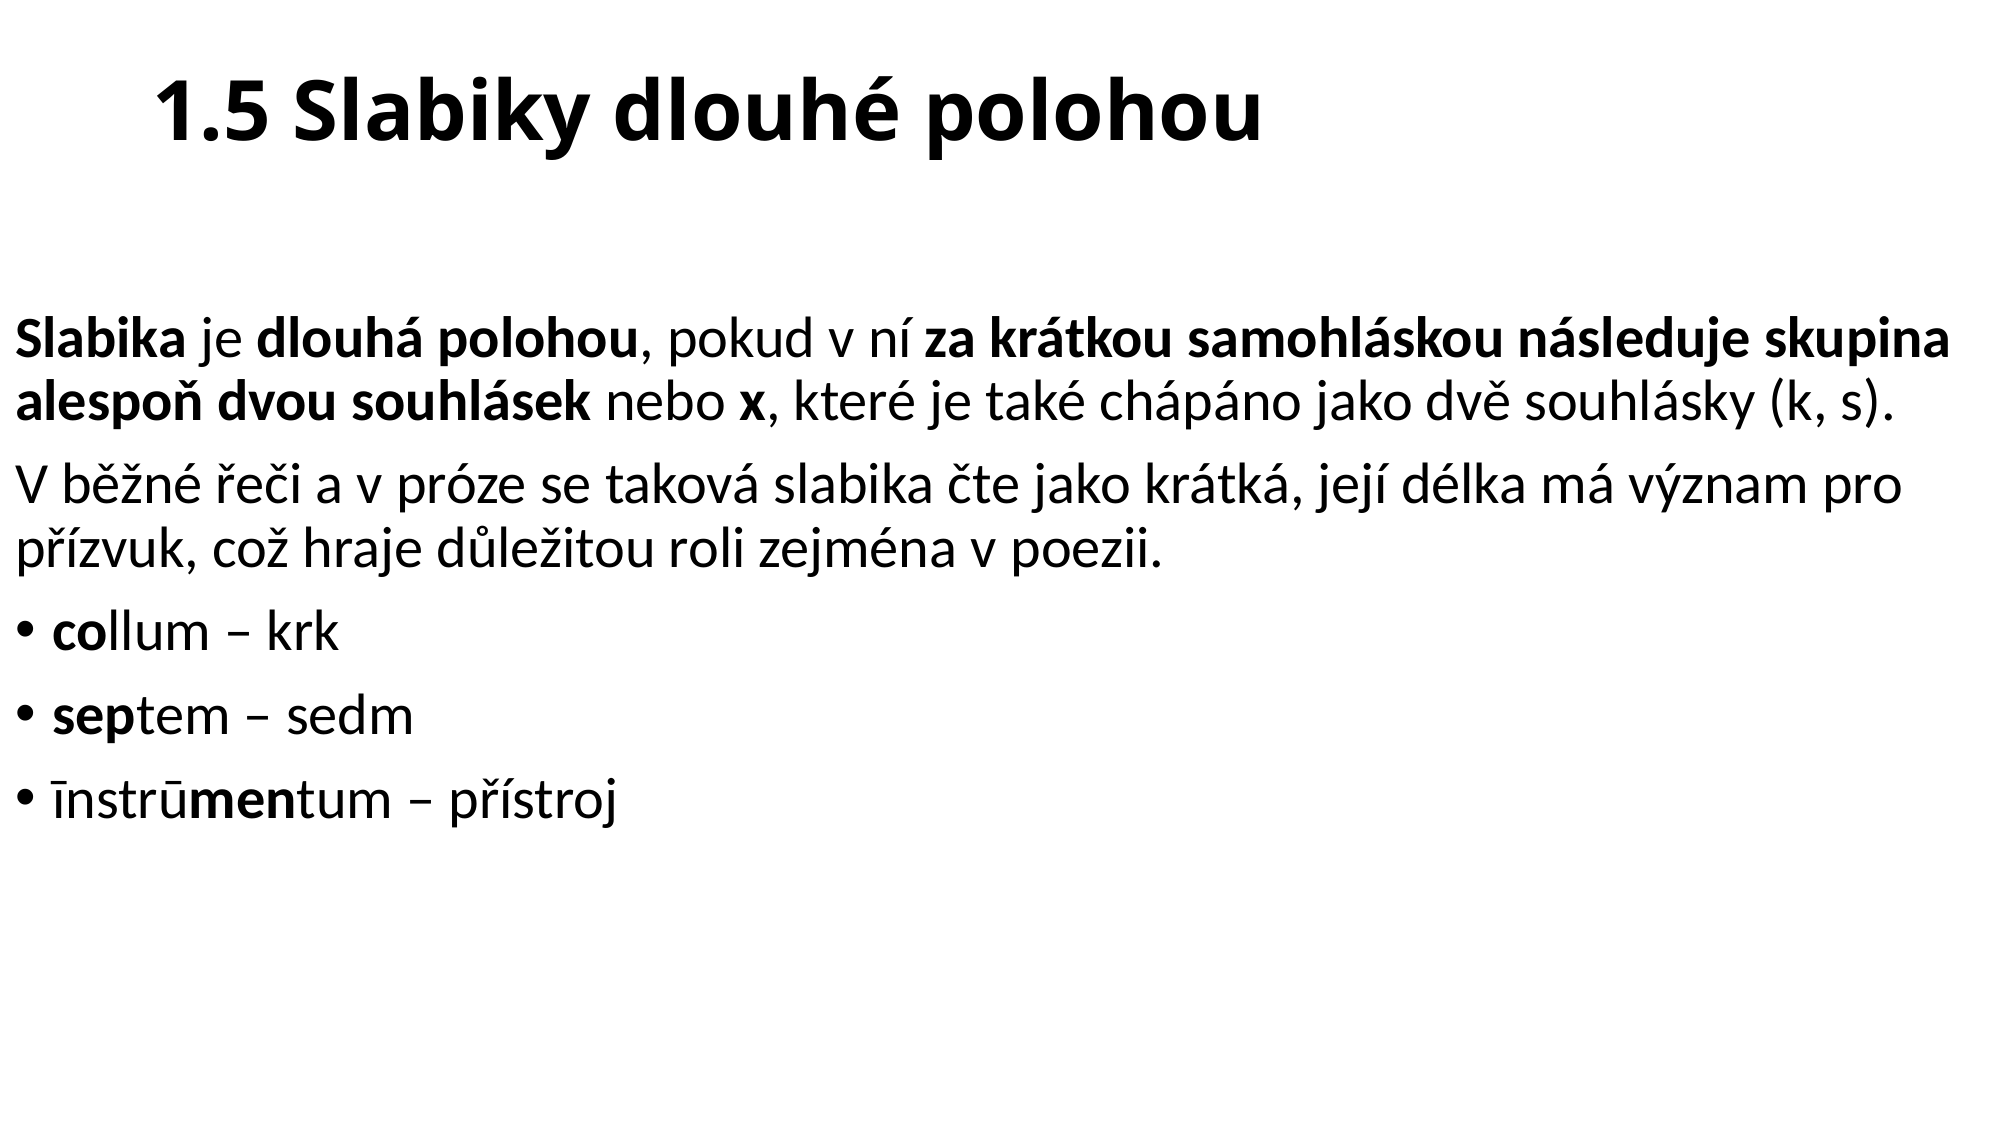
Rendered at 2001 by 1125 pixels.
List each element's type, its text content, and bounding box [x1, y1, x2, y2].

list Slabika je dlouhá polohou, pokud v ní za krátkou samohláskou následuje skupina alespoň dvou souhlásek nebo x, které je také chápáno jako dvě souhlásky (k, s). V běžné řeči a v próze se taková slabika čte jako krátká, její délka má význam pro přízvuk, což hraje důležitou roli zejména v poezii. collum – krk septem – sedm īnstrūmentum – přístroj [0, 299, 2000, 1014]
title 1.5 Slabiky dlouhé polohou [137, 59, 1863, 278]
